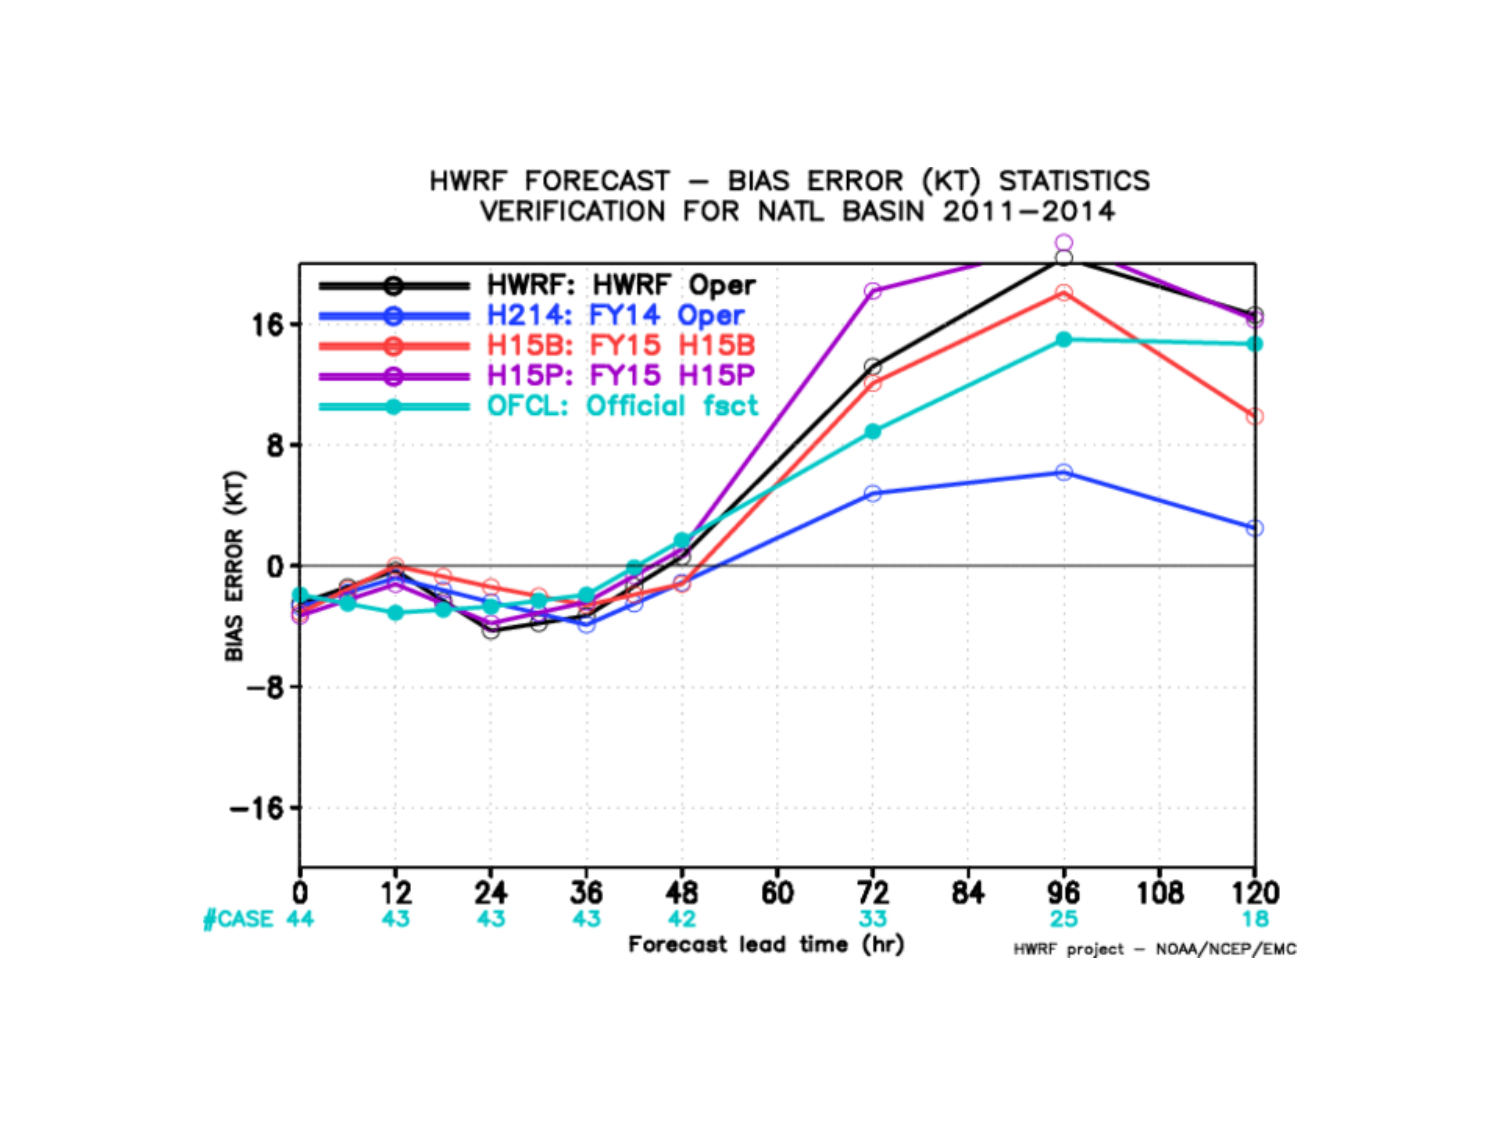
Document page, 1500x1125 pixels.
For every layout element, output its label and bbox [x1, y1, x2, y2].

picture [202, 166, 1298, 959]
